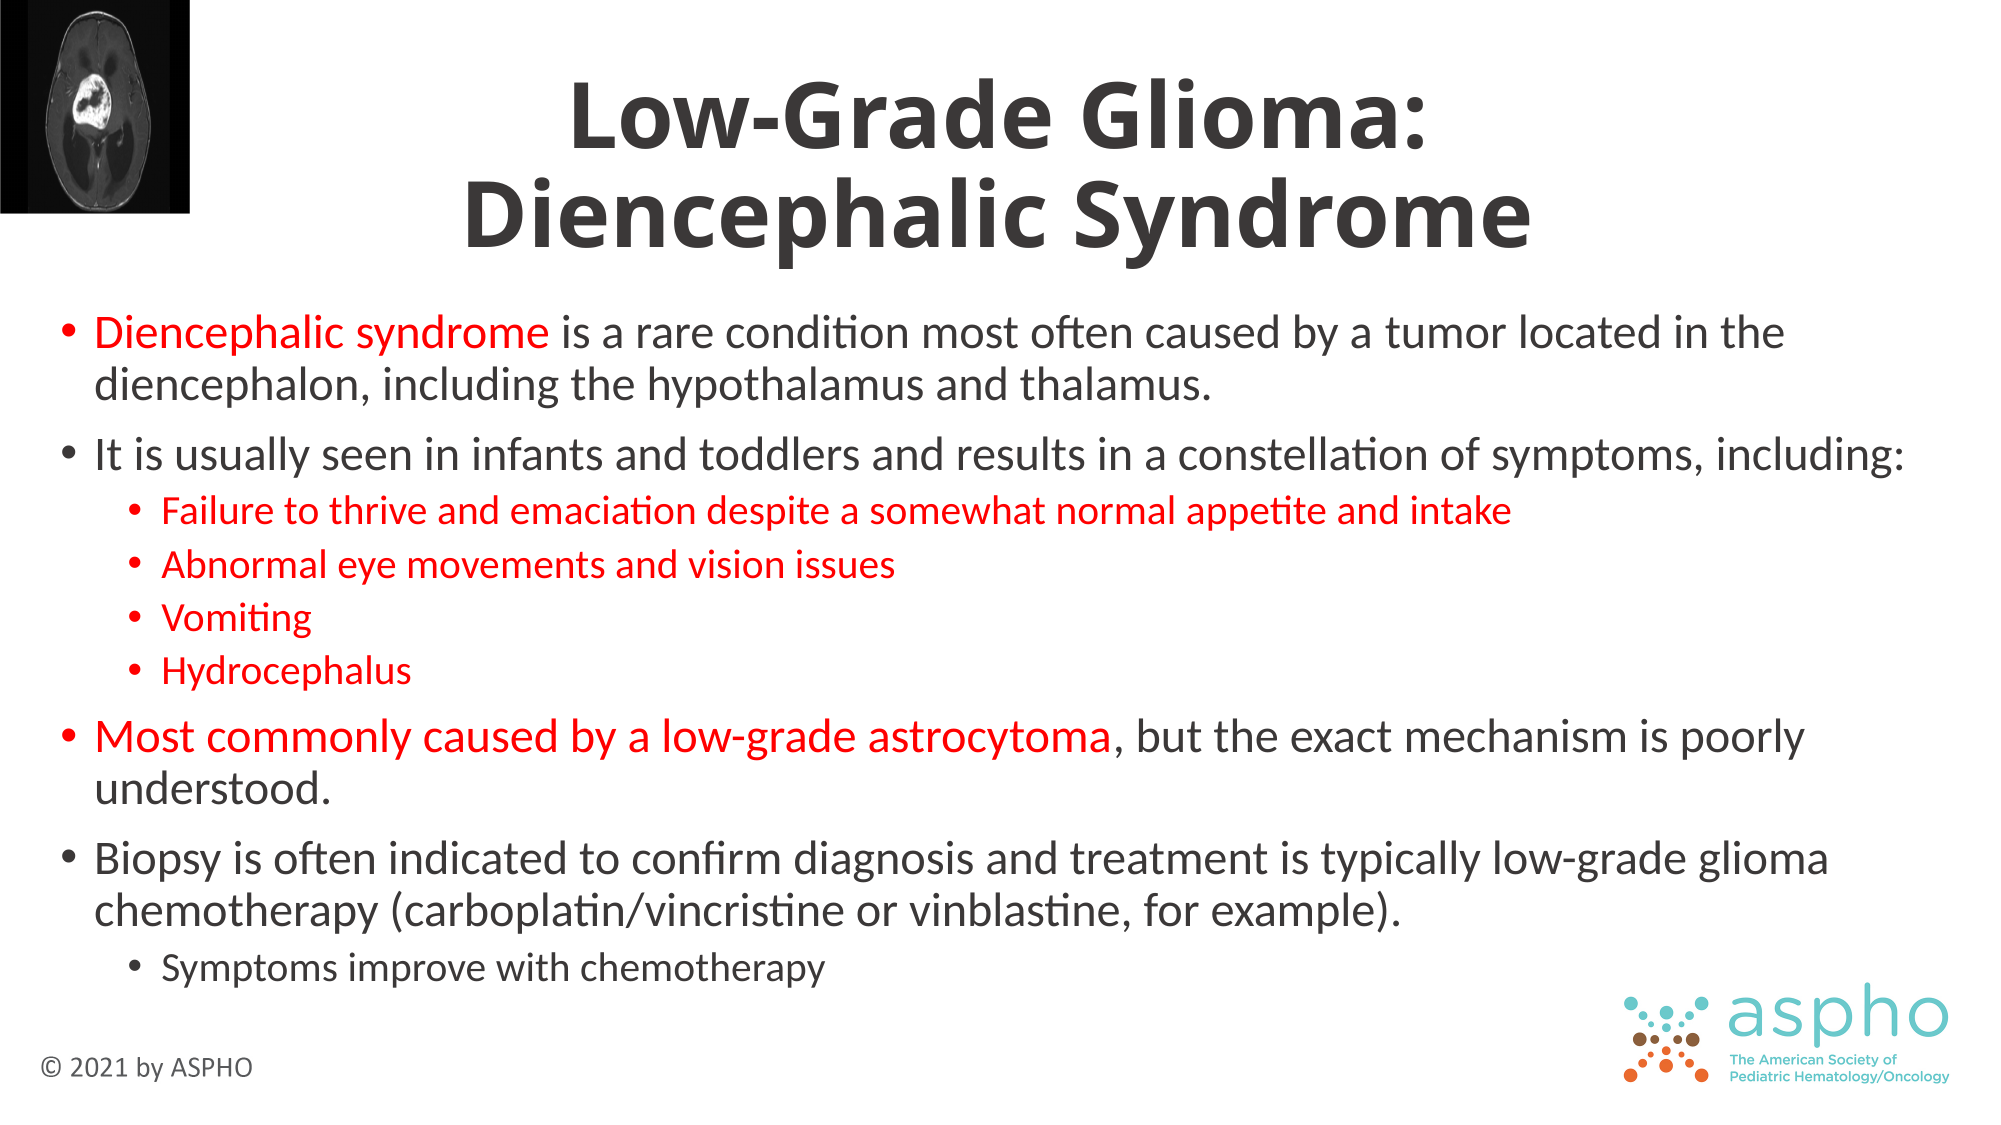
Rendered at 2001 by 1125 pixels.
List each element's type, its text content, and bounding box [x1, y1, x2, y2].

title Low-Grade Glioma: Diencephalic Syndrome [45, 59, 1950, 278]
list Diencephalic syndrome is a rare condition most often caused by a tumor located in the diencephalon, including the hypothalamus and thalamus. It is usually seen in infants and toddlers and results in a constellation of symptoms, including: Failure to thrive and emaciation despite a somewhat normal appetite and intake Abnormal eye movements and vision issues Vomiting Hydrocephalus Most commonly caused by a low-grade astrocytoma, but the exact mechanism is poorly understood. Biopsy is often indicated to confirm diagnosis and treatment is typically low-grade glioma chemotherapy (carboplatin/vincristine or vinblastine, for example). Symptoms improve with chemotherapy [45, 299, 1950, 1014]
picture [0, 0, 2001, 1125]
